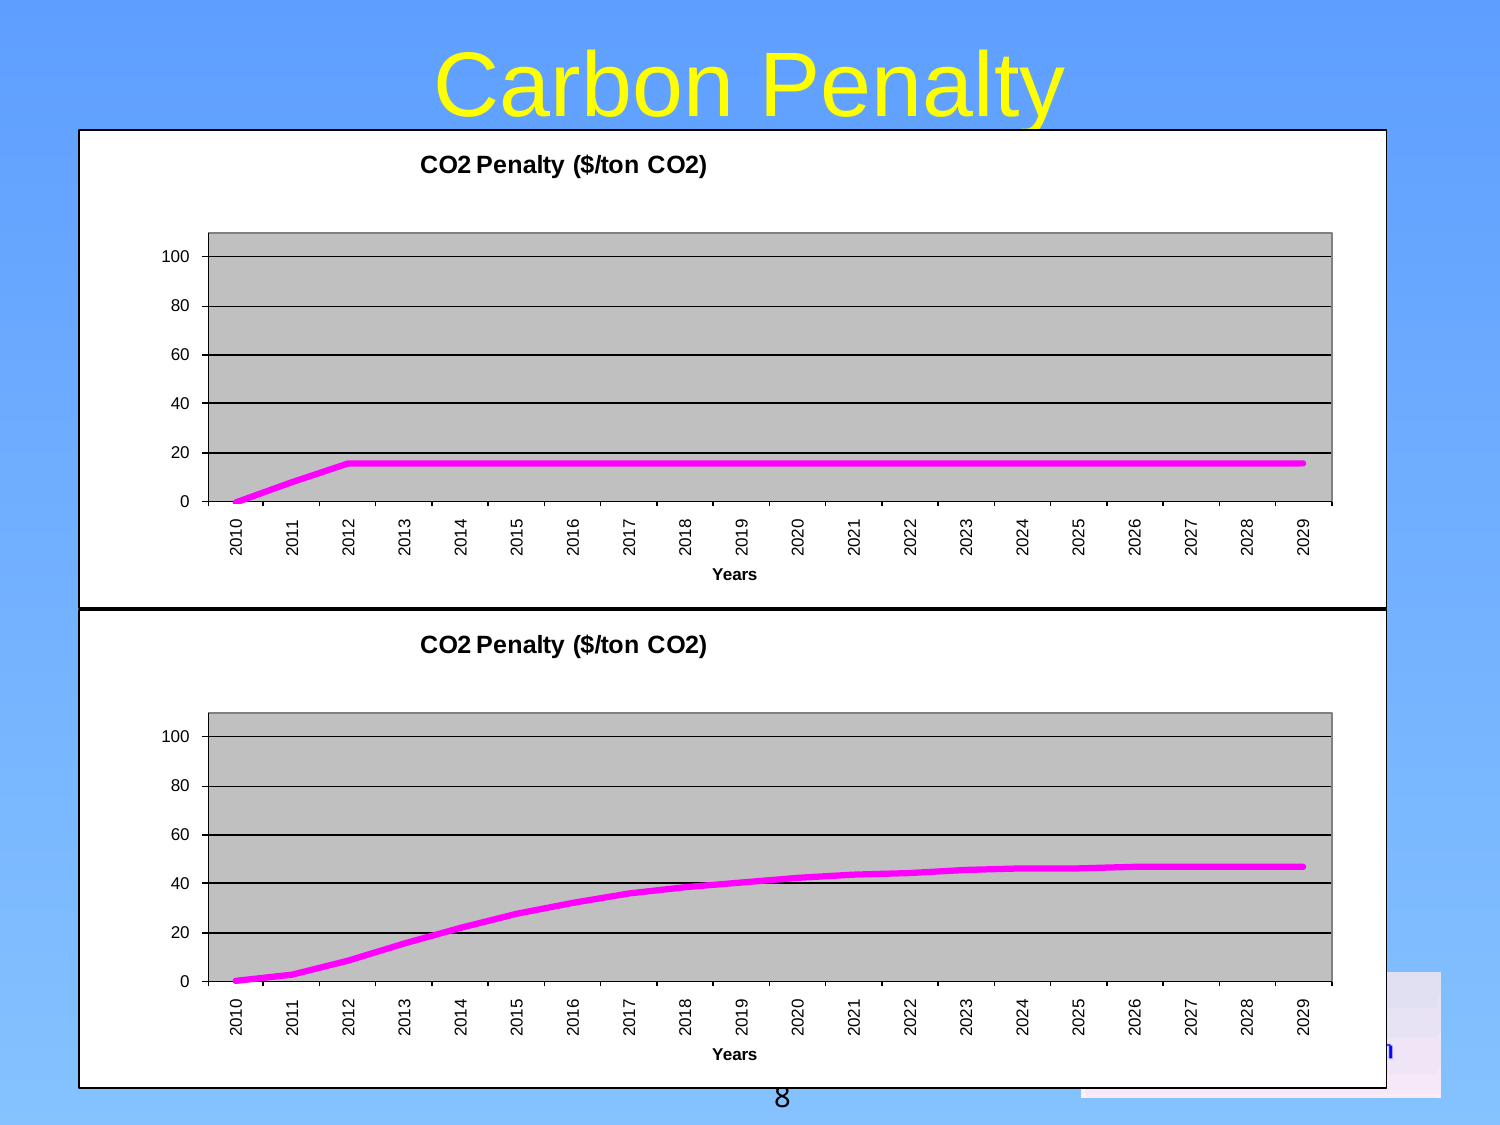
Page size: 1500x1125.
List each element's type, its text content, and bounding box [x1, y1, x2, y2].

picture [76, 127, 1441, 1098]
title Carbon Penalty [74, 29, 1426, 130]
